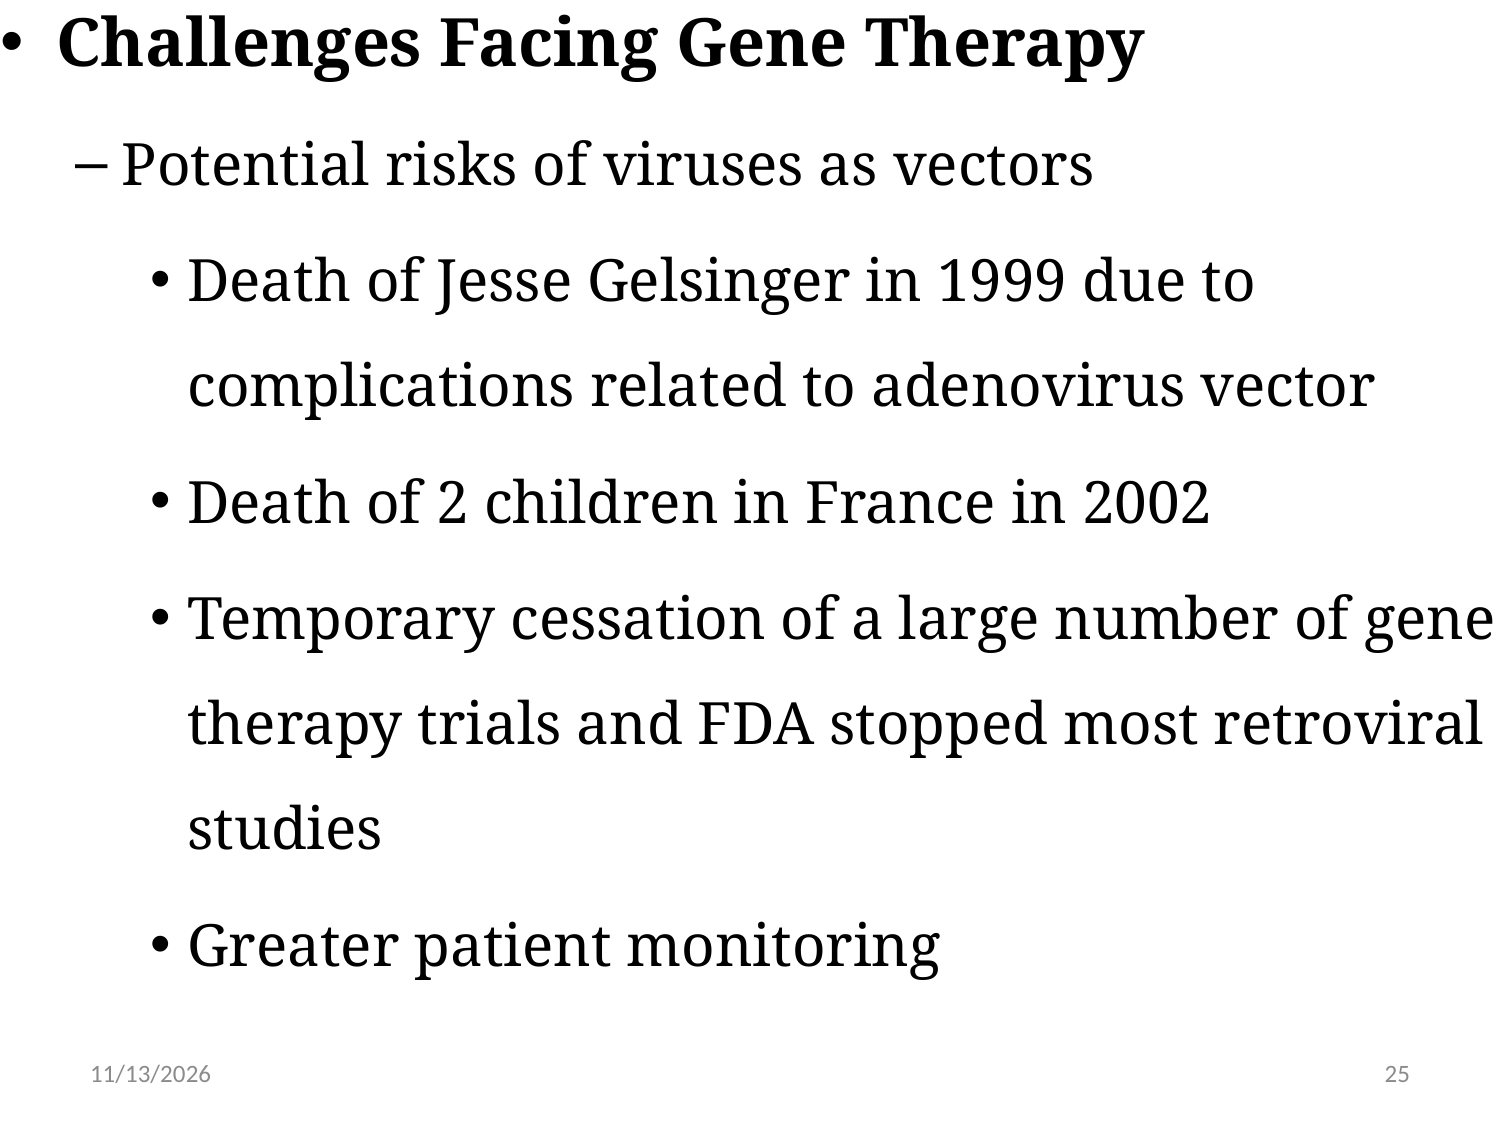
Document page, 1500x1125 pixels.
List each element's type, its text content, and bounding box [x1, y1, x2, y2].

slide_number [75, 1042, 425, 1103]
list Challenges Facing Gene Therapy Potential risks of viruses as vectors Death of Jesse Gelsinger in 1999 due to complications related to adenovirus vector Death of 2 children in France in 2002 Temporary cessation of a large number of gene therapy trials and FDA stopped most retroviral studies Greater patient monitoring [0, 0, 1500, 1125]
slide_number 25 [1074, 1042, 1425, 1103]
